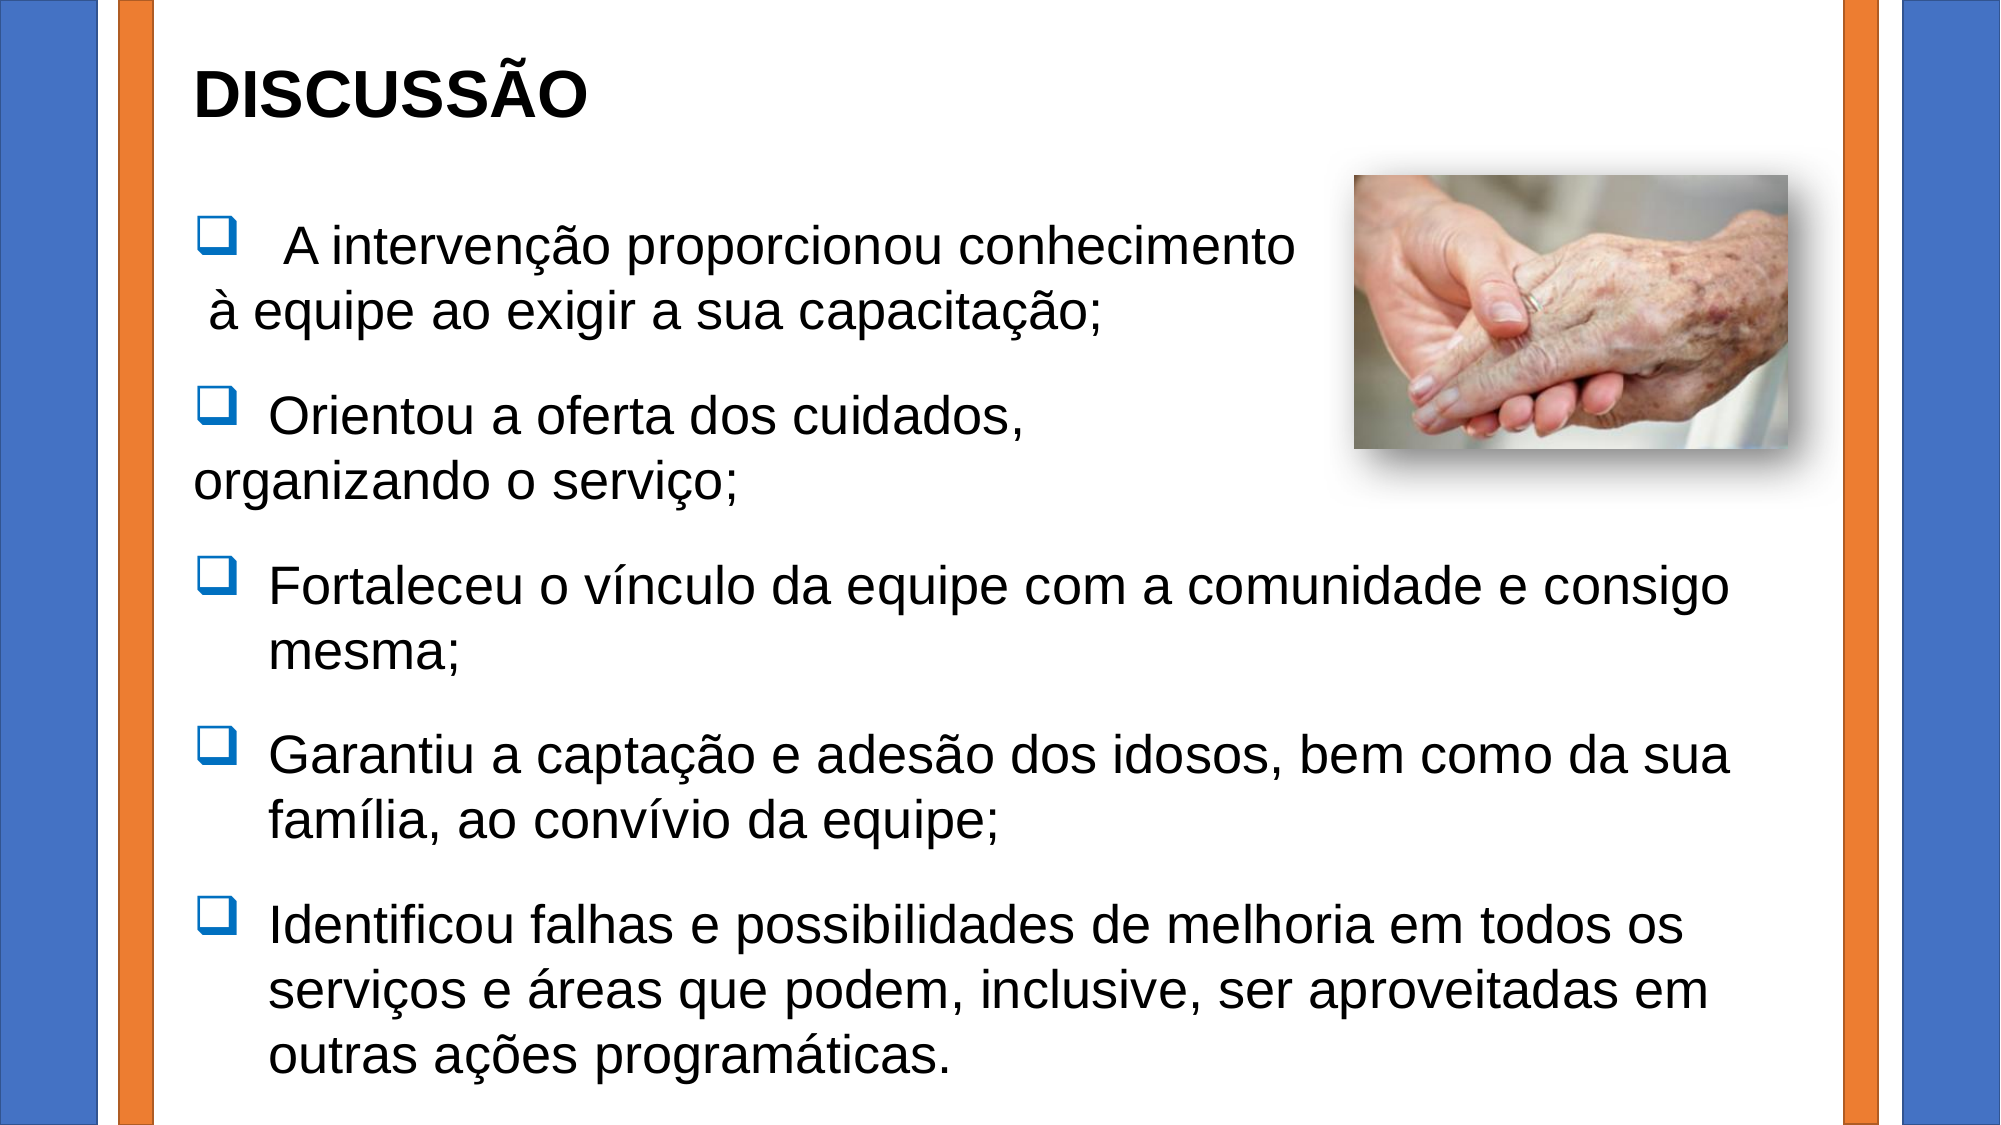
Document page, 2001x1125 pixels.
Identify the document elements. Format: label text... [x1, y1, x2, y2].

picture [1354, 175, 1788, 449]
text_box [1902, 0, 2000, 1125]
text_box [118, 0, 154, 1125]
text_box [1843, 0, 1879, 1125]
text_box [0, 0, 98, 1125]
text_box DISCUSSÃO A intervenção proporcionou conhecimento à equipe ao exigir a sua capacitação; Orientou a oferta dos cuidados, organizando o serviço; Fortaleceu o vínculo da equipe com a comunidade e consigo mesma; Garantiu a captação e adesão dos idosos, bem como da sua família, ao convívio da equipe; Identificou falhas e possibilidades de melhoria em todos os serviços e áreas que podem, inclusive, ser aproveitadas em outras ações programáticas. [178, 43, 1819, 1092]
